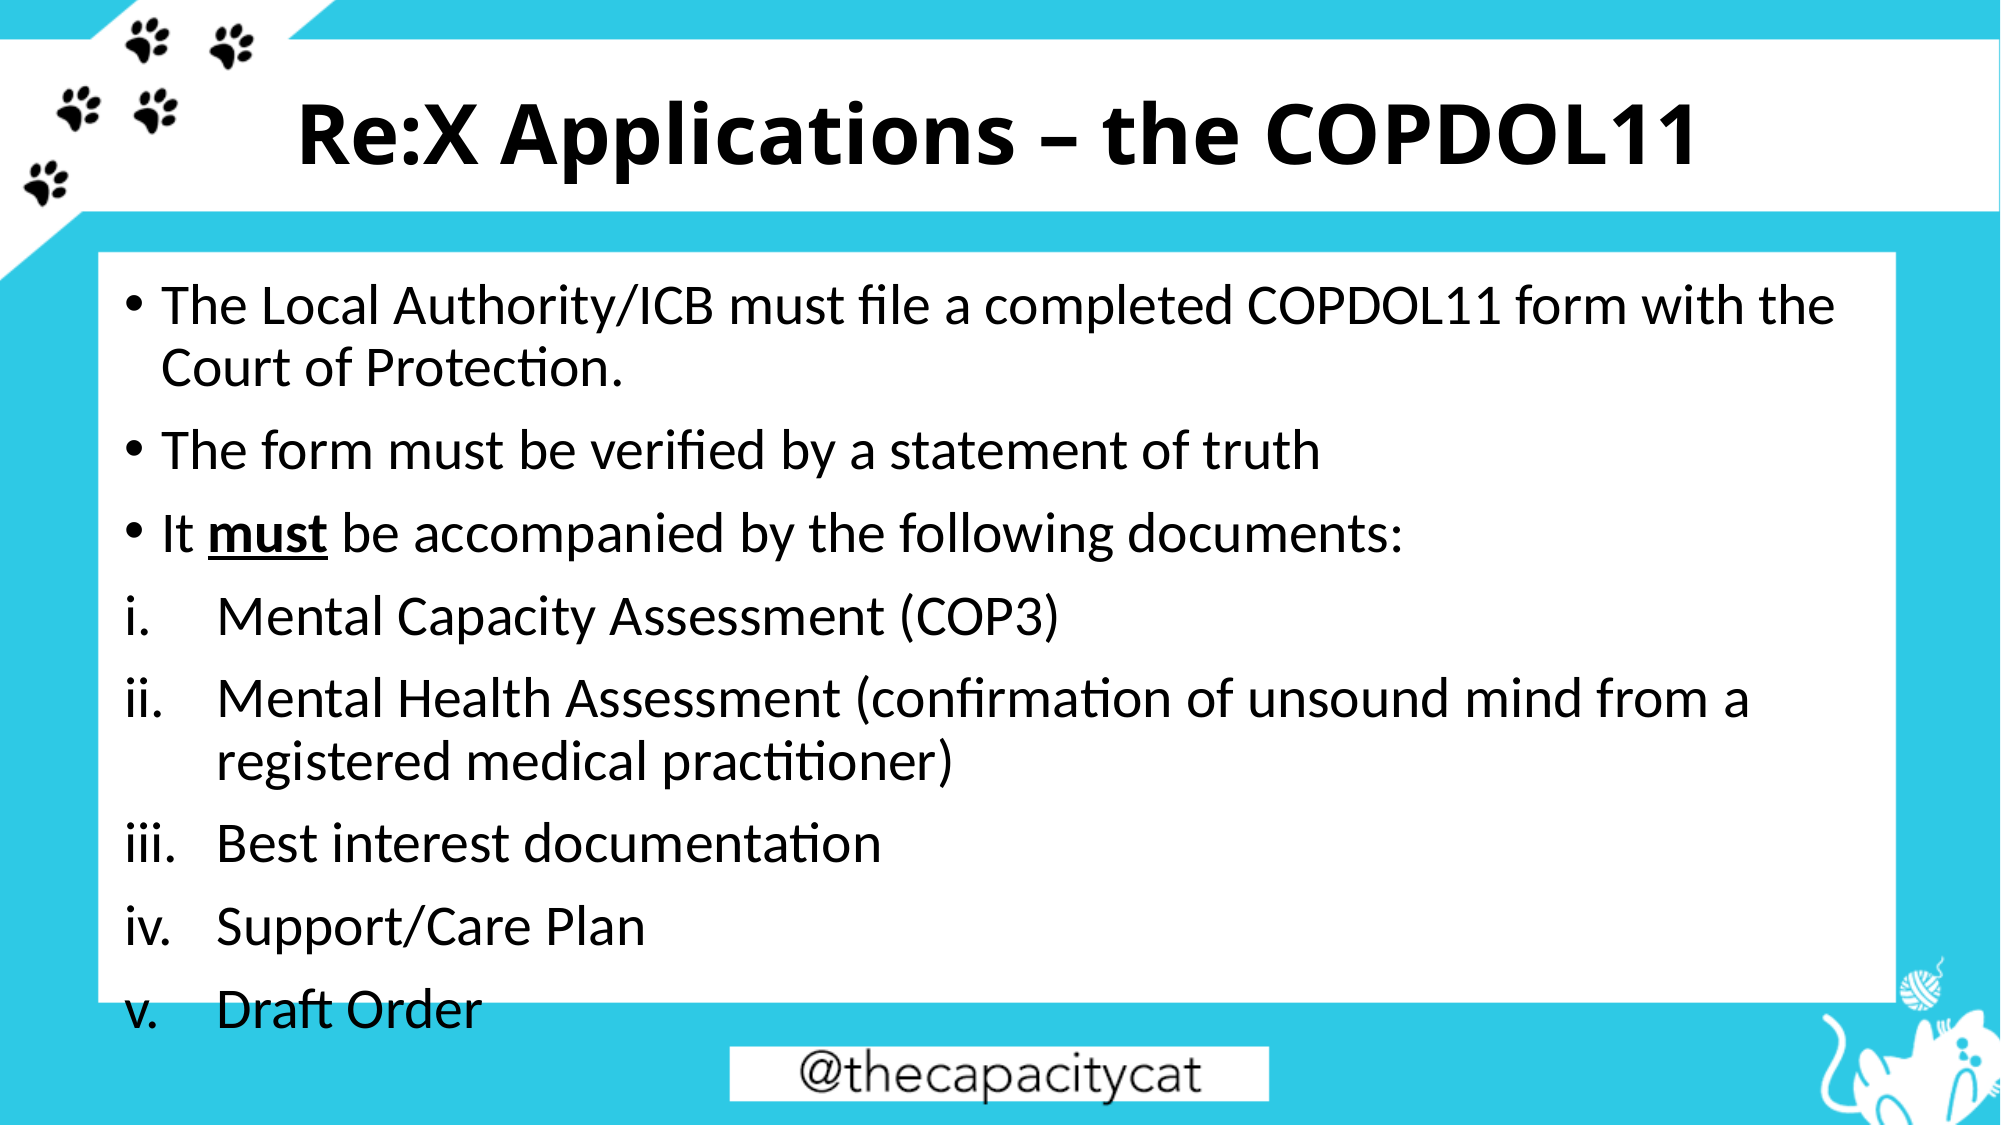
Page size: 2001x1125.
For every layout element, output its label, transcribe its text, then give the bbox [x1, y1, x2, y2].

picture [0, 0, 2001, 1125]
list The Local Authority/ICB must file a completed COPDOL11 form with the Court of Protection. The form must be verified by a statement of truth It must be accompanied by the following documents: Mental Capacity Assessment (COP3) Mental Health Assessment (confirmation of unsound mind from a registered medical practitioner) Best interest documentation Support/Care Plan Draft Order [109, 267, 1891, 1052]
title Re:X Applications – the COPDOL11 [109, 73, 1891, 203]
